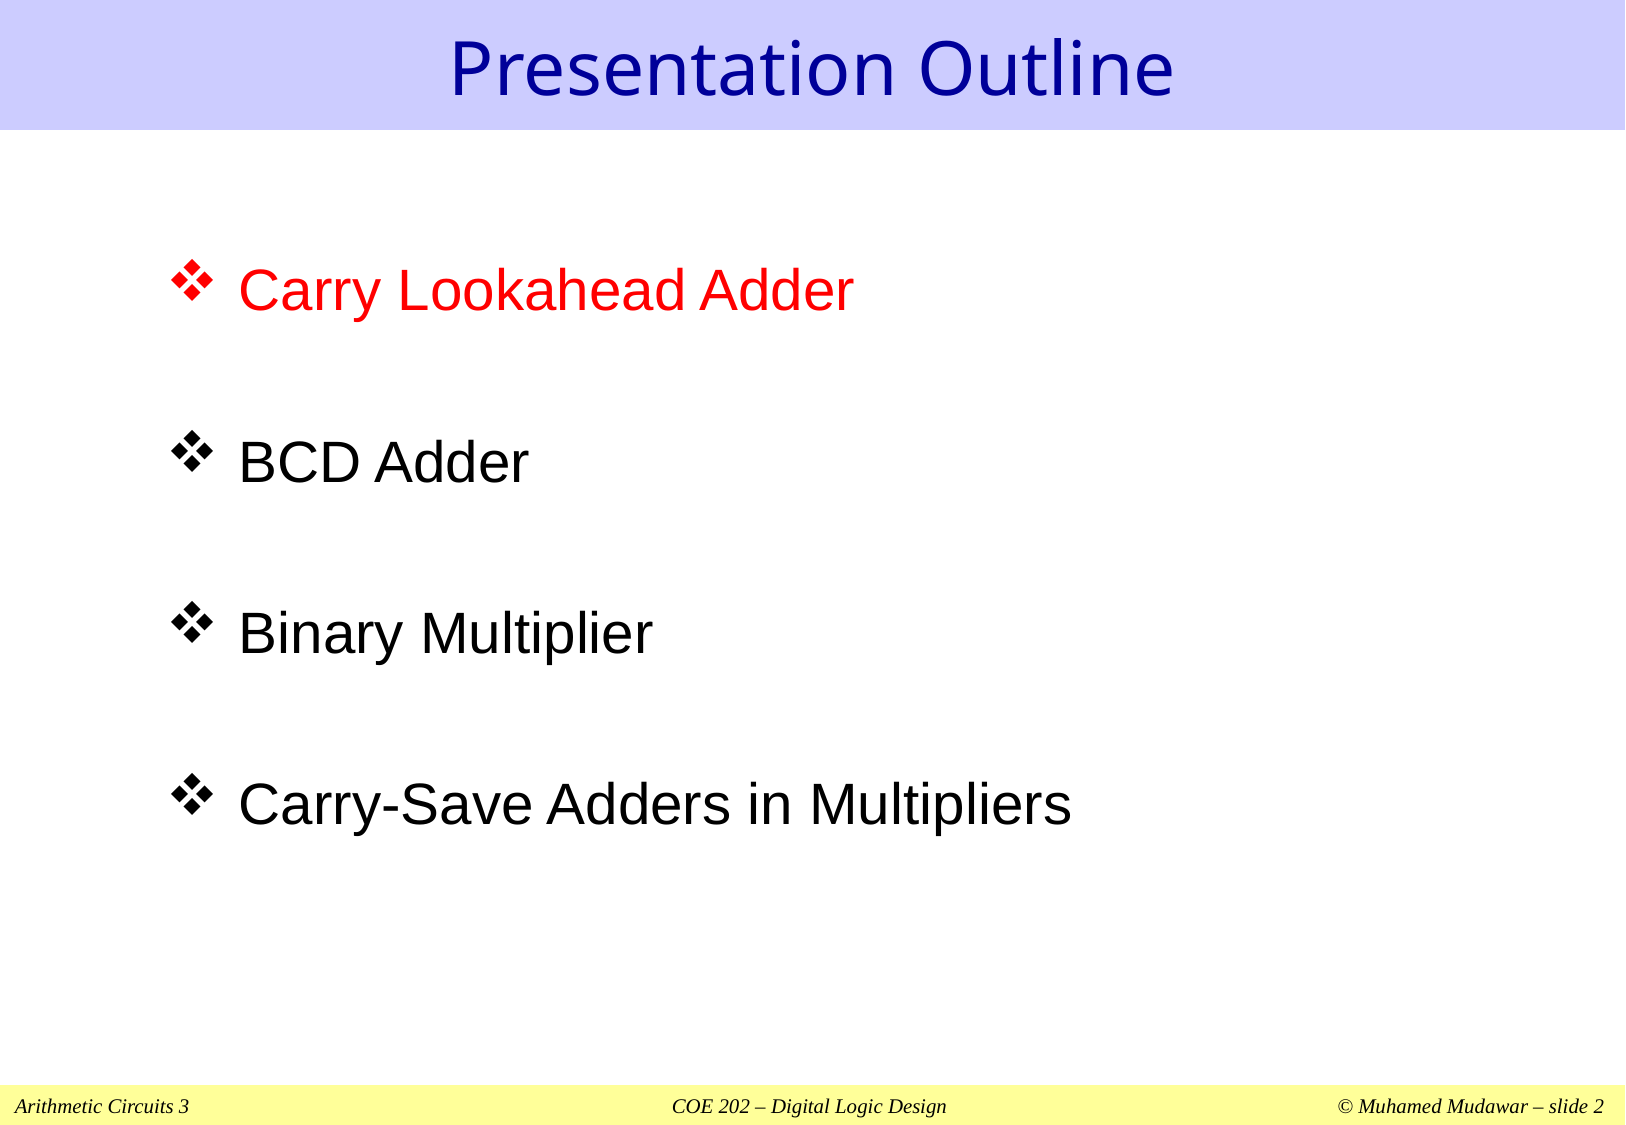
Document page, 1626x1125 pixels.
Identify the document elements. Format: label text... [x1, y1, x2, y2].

title Presentation Outline [0, 0, 1625, 130]
text_box Carry Lookahead Adder BCD Adder Binary Multiplier Carry-Save Adders in Multipliers [151, 174, 1493, 1064]
